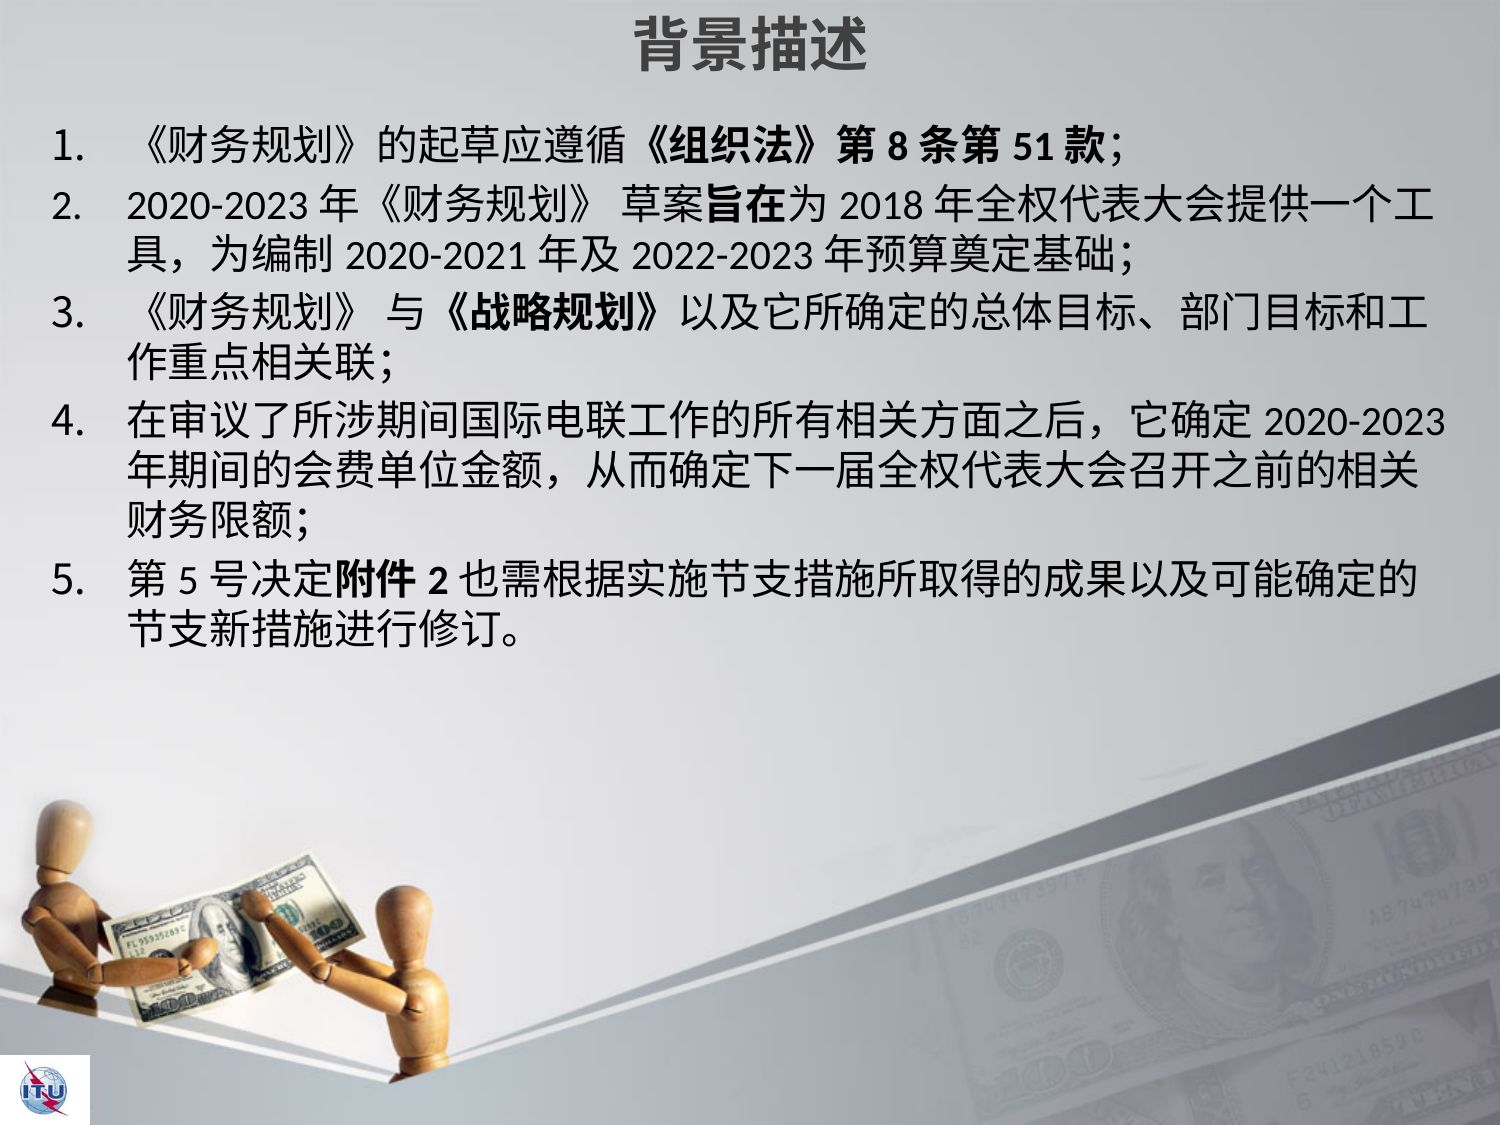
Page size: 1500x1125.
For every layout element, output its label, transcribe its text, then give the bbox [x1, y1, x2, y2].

title 背景描述 [0, 0, 1500, 87]
picture [0, 87, 1500, 1125]
text_box 《财务规划》的起草应遵循《组织法》第8条第51款； 2020-2023年《财务规划》 草案旨在为2018年全权代表大会提供一个工具，为编制2020-2021年及2022-2023年预算奠定基础； 《财务规划》 与《战略规划》以及它所确定的总体目标、部门目标和工作重点相关联； 在审议了所涉期间国际电联工作的所有相关方面之后，它确定2020-2023年期间的会费单位金额，从而确定下一届全权代表大会召开之前的相关财务限额； 第5号决定附件2也需根据实施节支措施所取得的成果以及可能确定的节支新措施进行修订。 [36, 111, 1464, 788]
